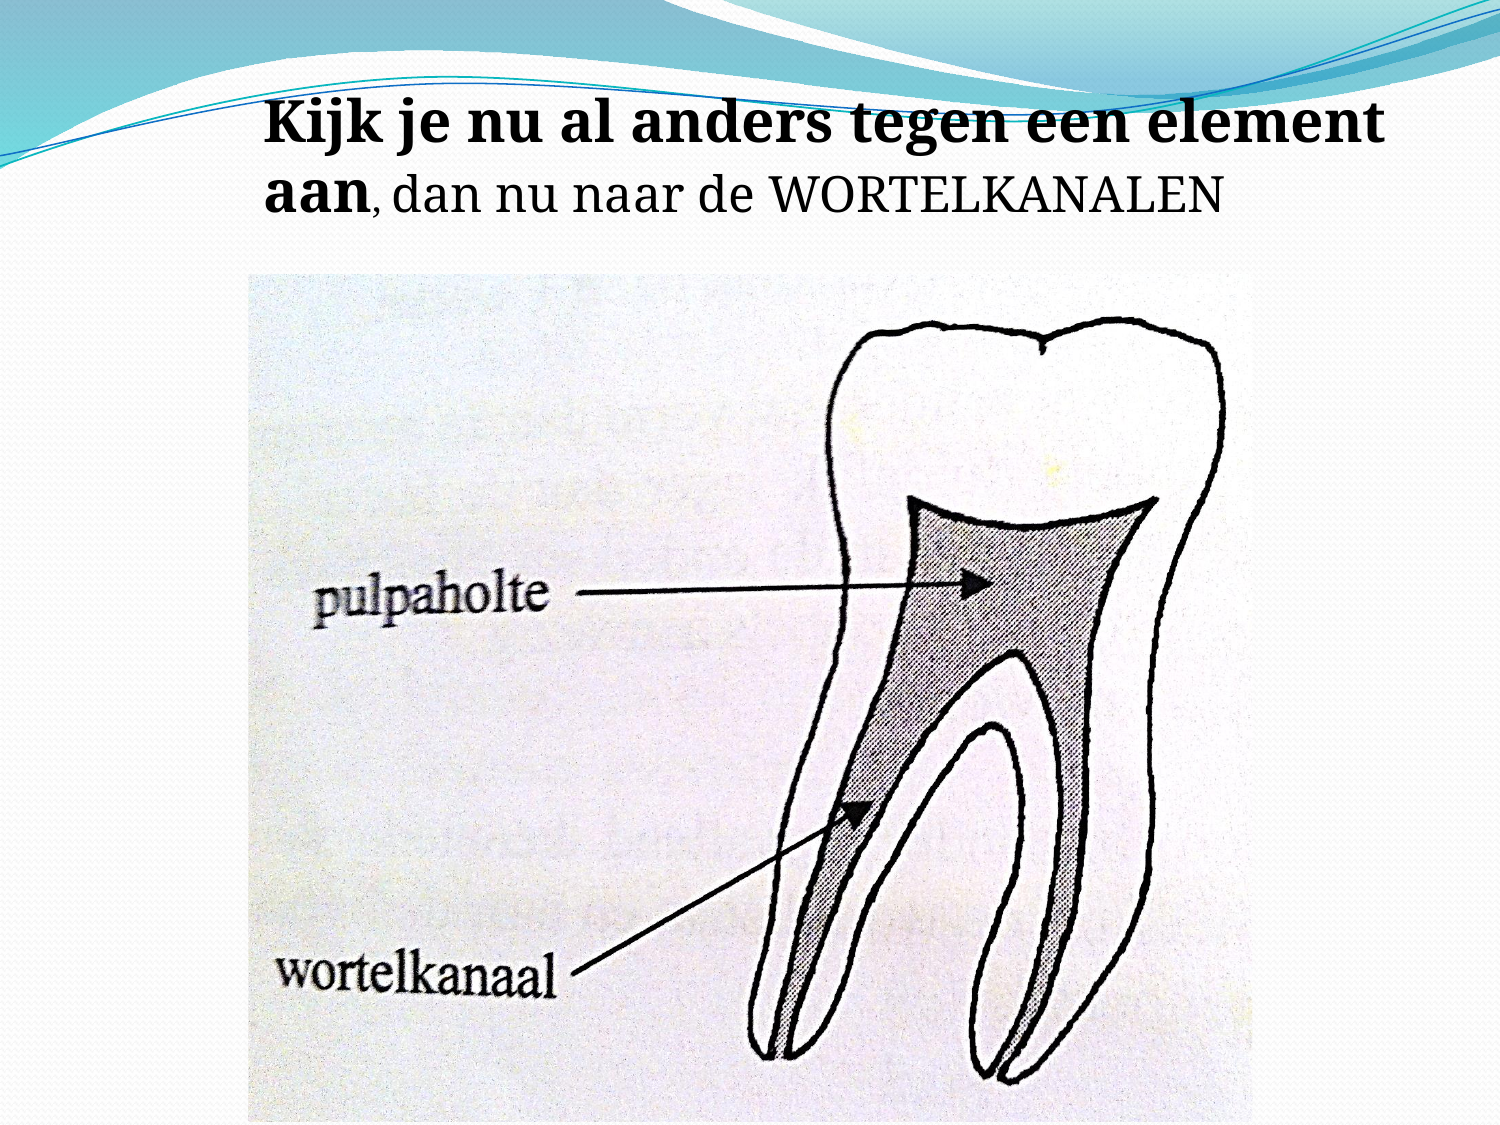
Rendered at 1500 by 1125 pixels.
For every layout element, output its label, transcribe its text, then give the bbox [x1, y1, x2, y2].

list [248, 274, 1253, 1123]
text_box Kijk je nu al anders tegen een element aan, dan nu naar de WORTELKANALEN [248, 76, 1415, 277]
